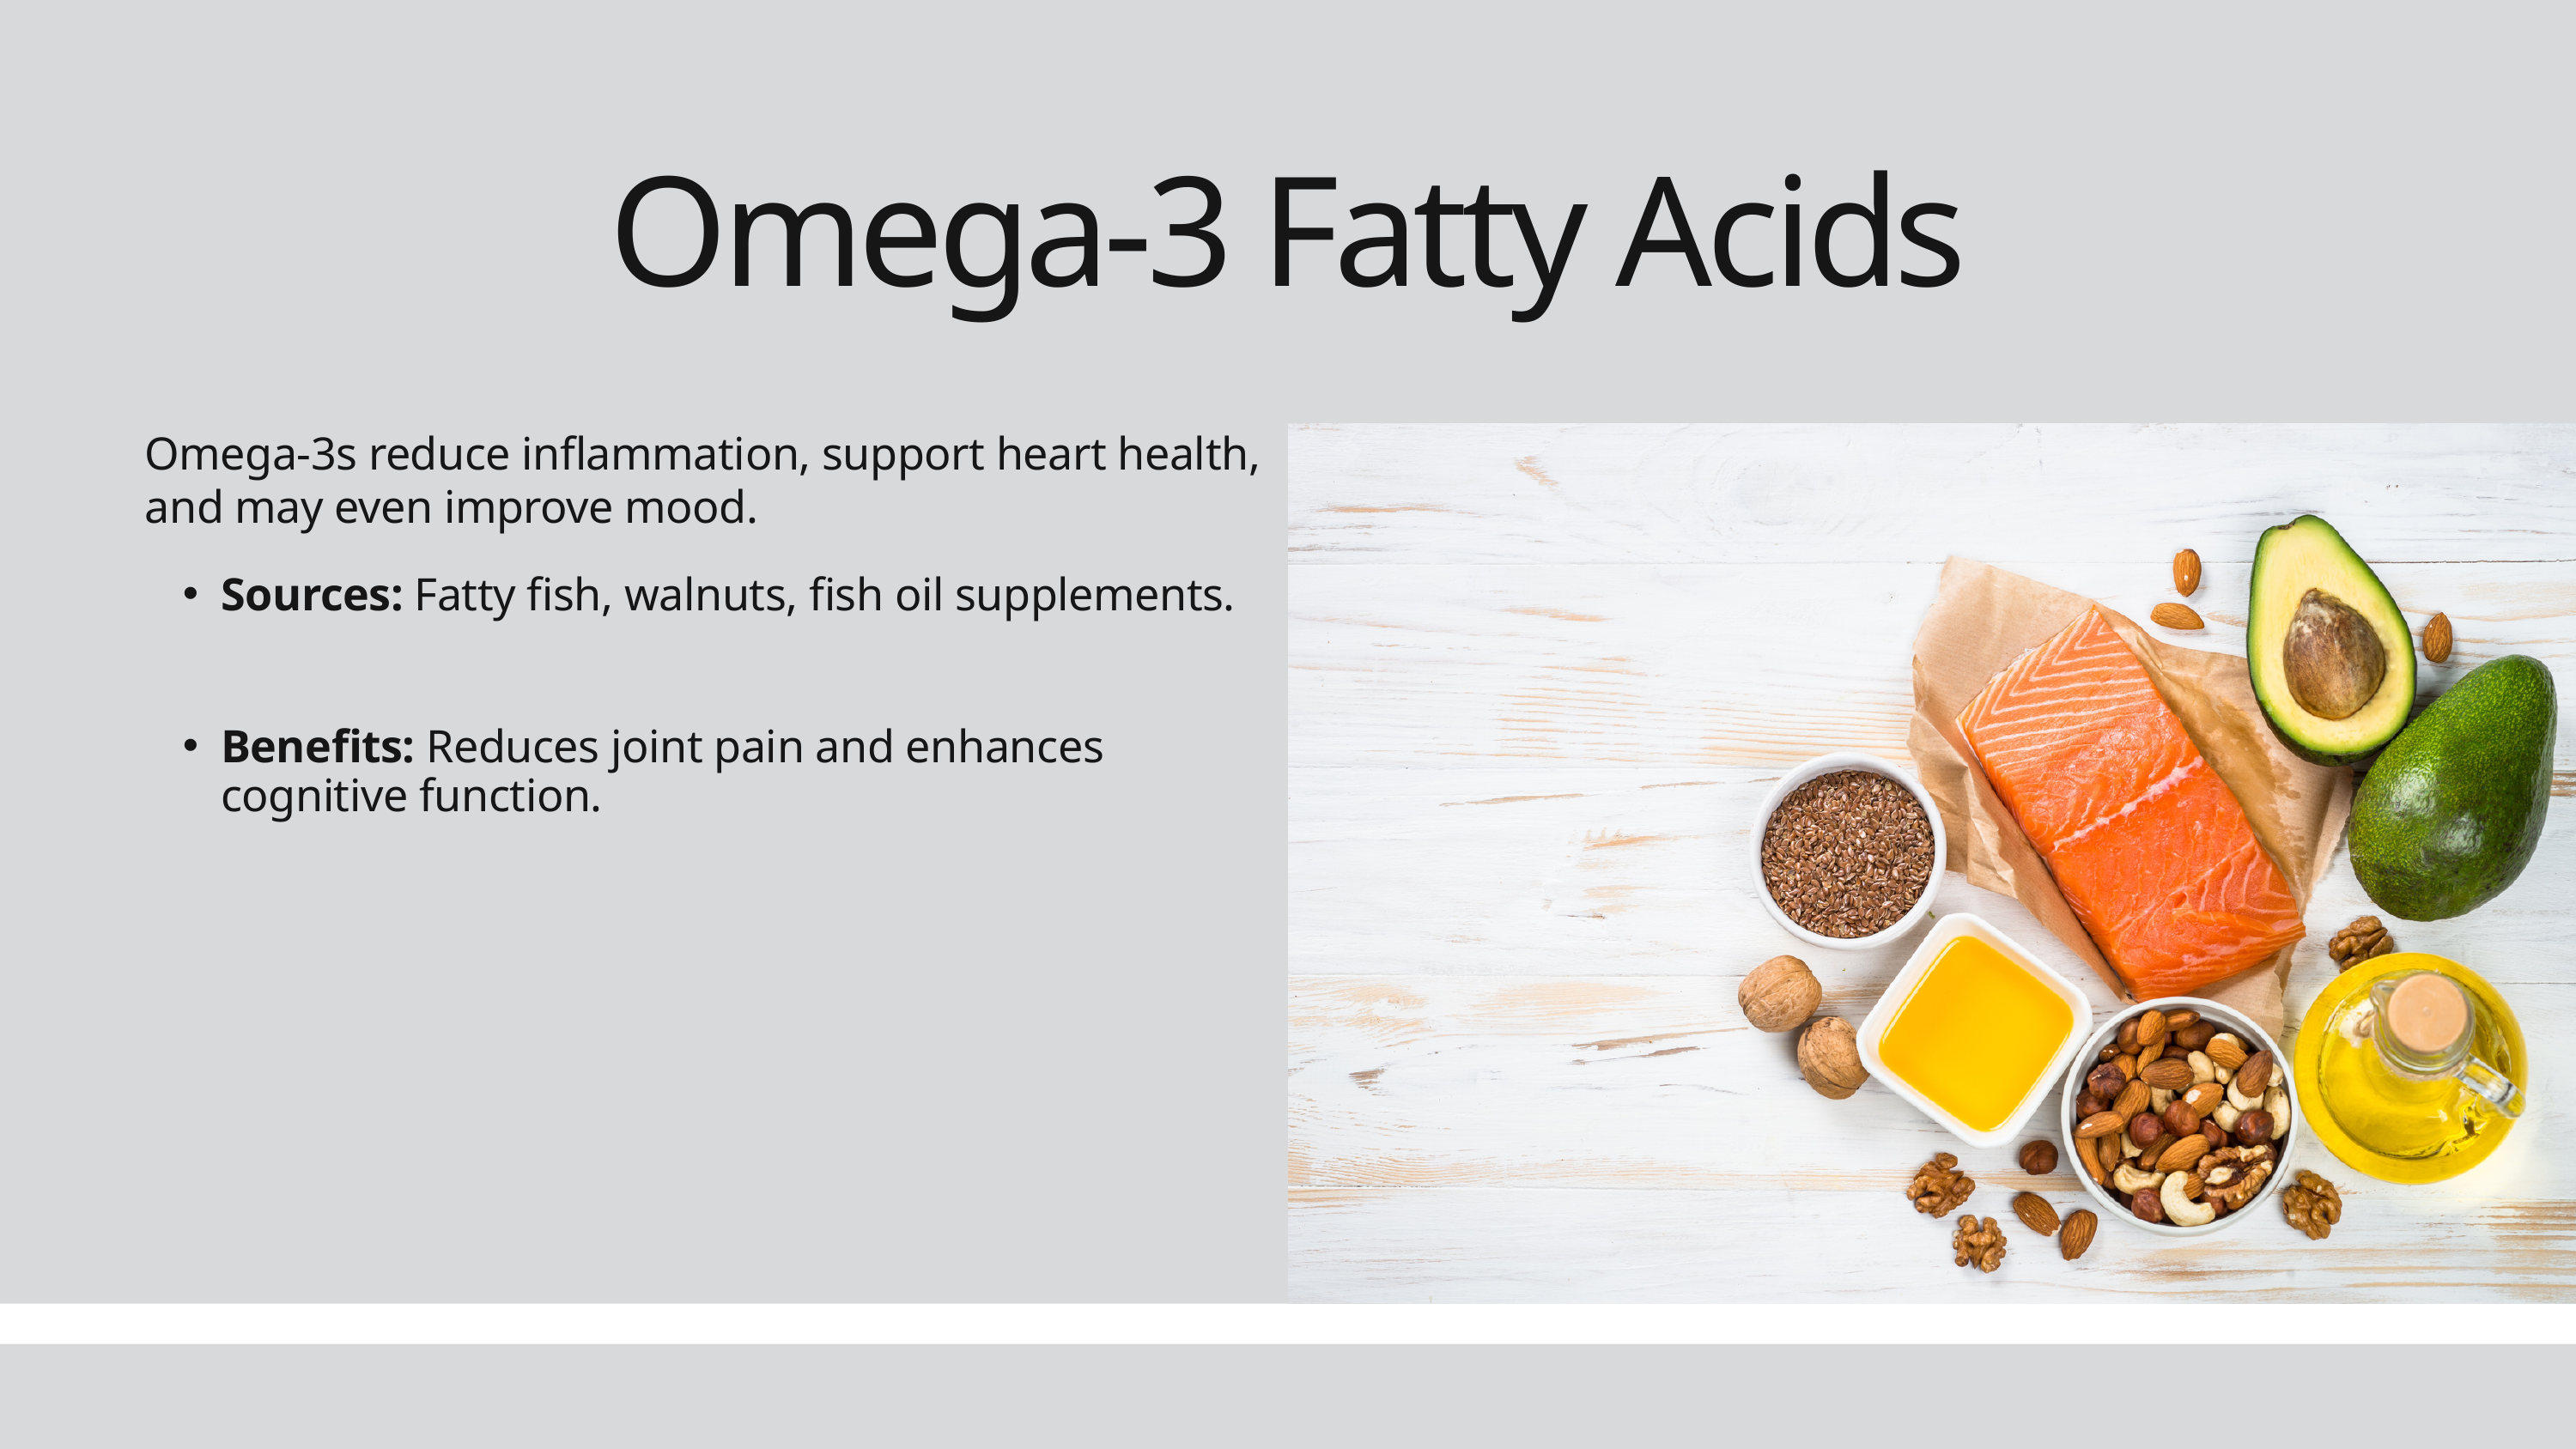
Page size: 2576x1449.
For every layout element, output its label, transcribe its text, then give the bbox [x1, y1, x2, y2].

text_box Benefits: Reduces joint pain and enhances cognitive function. [144, 722, 1264, 821]
text_box Omega-3 Fatty Acids [144, 179, 2432, 317]
text_box Omega-3s reduce inflammation, support heart health, and may even improve mood. [144, 425, 1264, 532]
text_box [1287, 423, 2576, 1304]
text_box Sources: Fatty fish, walnuts, fish oil supplements. [144, 571, 1264, 621]
